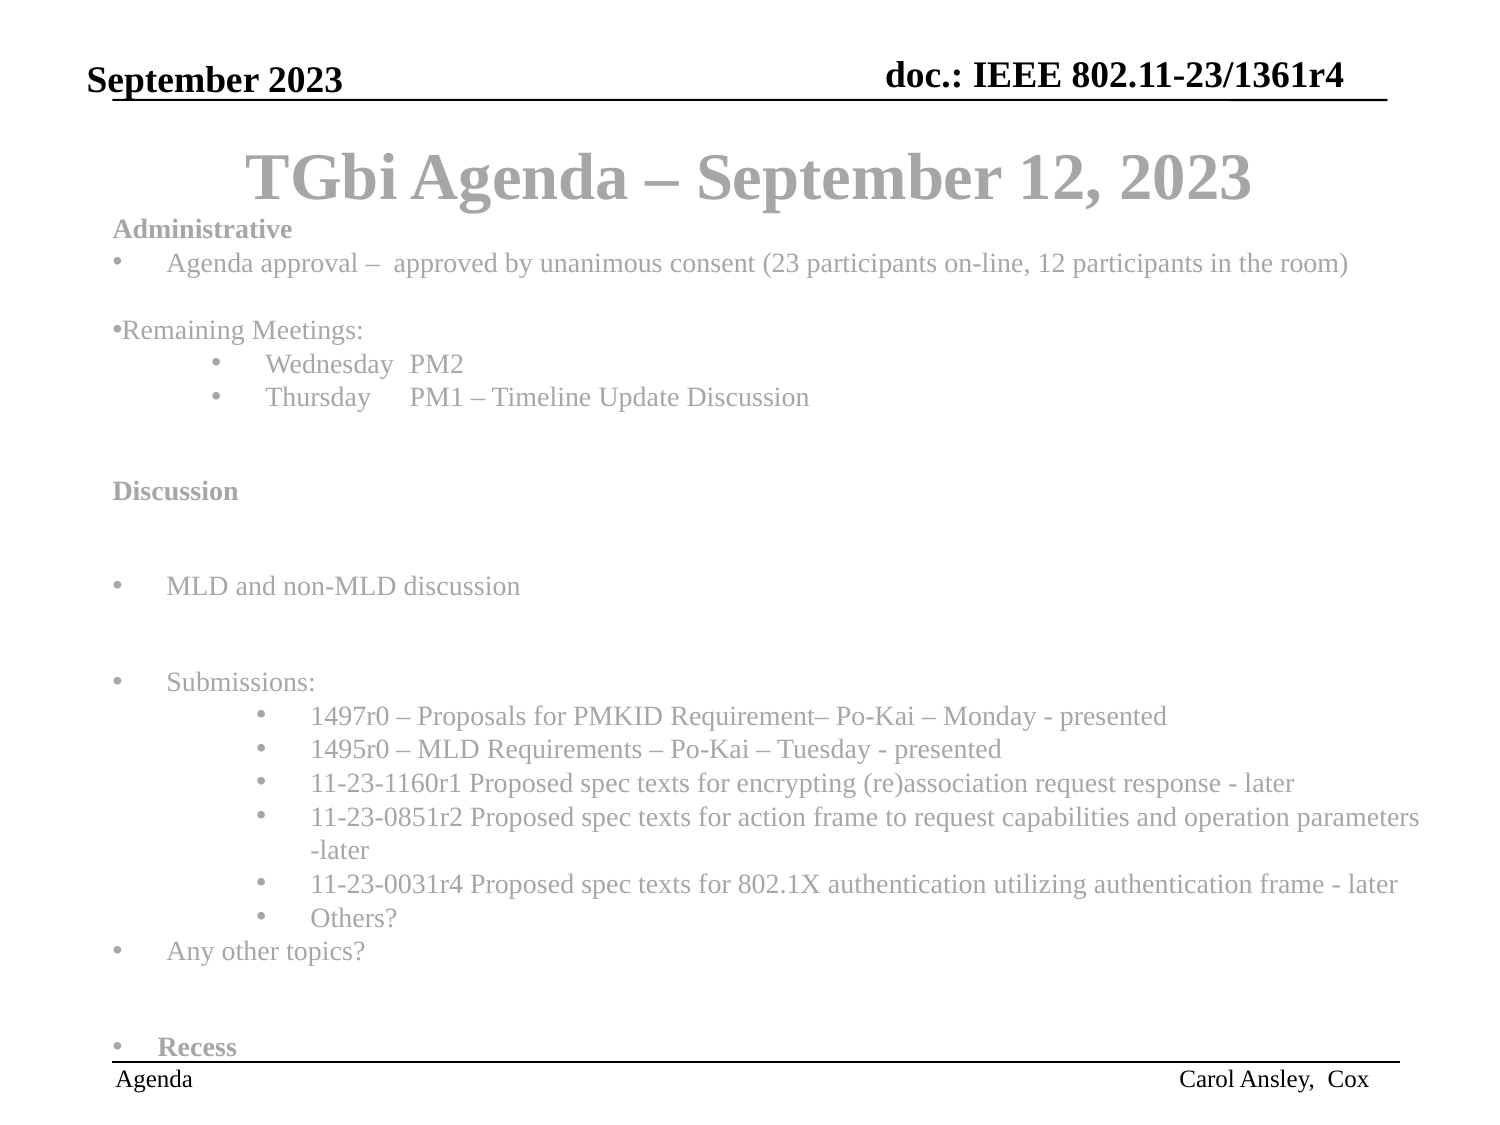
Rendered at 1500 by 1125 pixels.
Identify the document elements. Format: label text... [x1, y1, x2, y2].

list Administrative Agenda approval – approved by unanimous consent (23 participants on-line, 12 participants in the room) Remaining Meetings: Wednesday PM2 Thursday PM1 – Timeline Update Discussion Discussion MLD and non-MLD discussion Submissions: 1497r0 – Proposals for PMKID Requirement– Po-Kai – Monday - presented 1495r0 – MLD Requirements – Po-Kai – Tuesday - presented 11-23-1160r1 Proposed spec texts for encrypting (re)association request response - later 11-23-0851r2 Proposed spec texts for action frame to request capabilities and operation parameters -later 11-23-0031r4 Proposed spec texts for 802.1X authentication utilizing authentication frame - later Others? Any other topics? Recess [111, 211, 1435, 1068]
title TGbi Agenda – September 12, 2023 [111, 124, 1388, 211]
